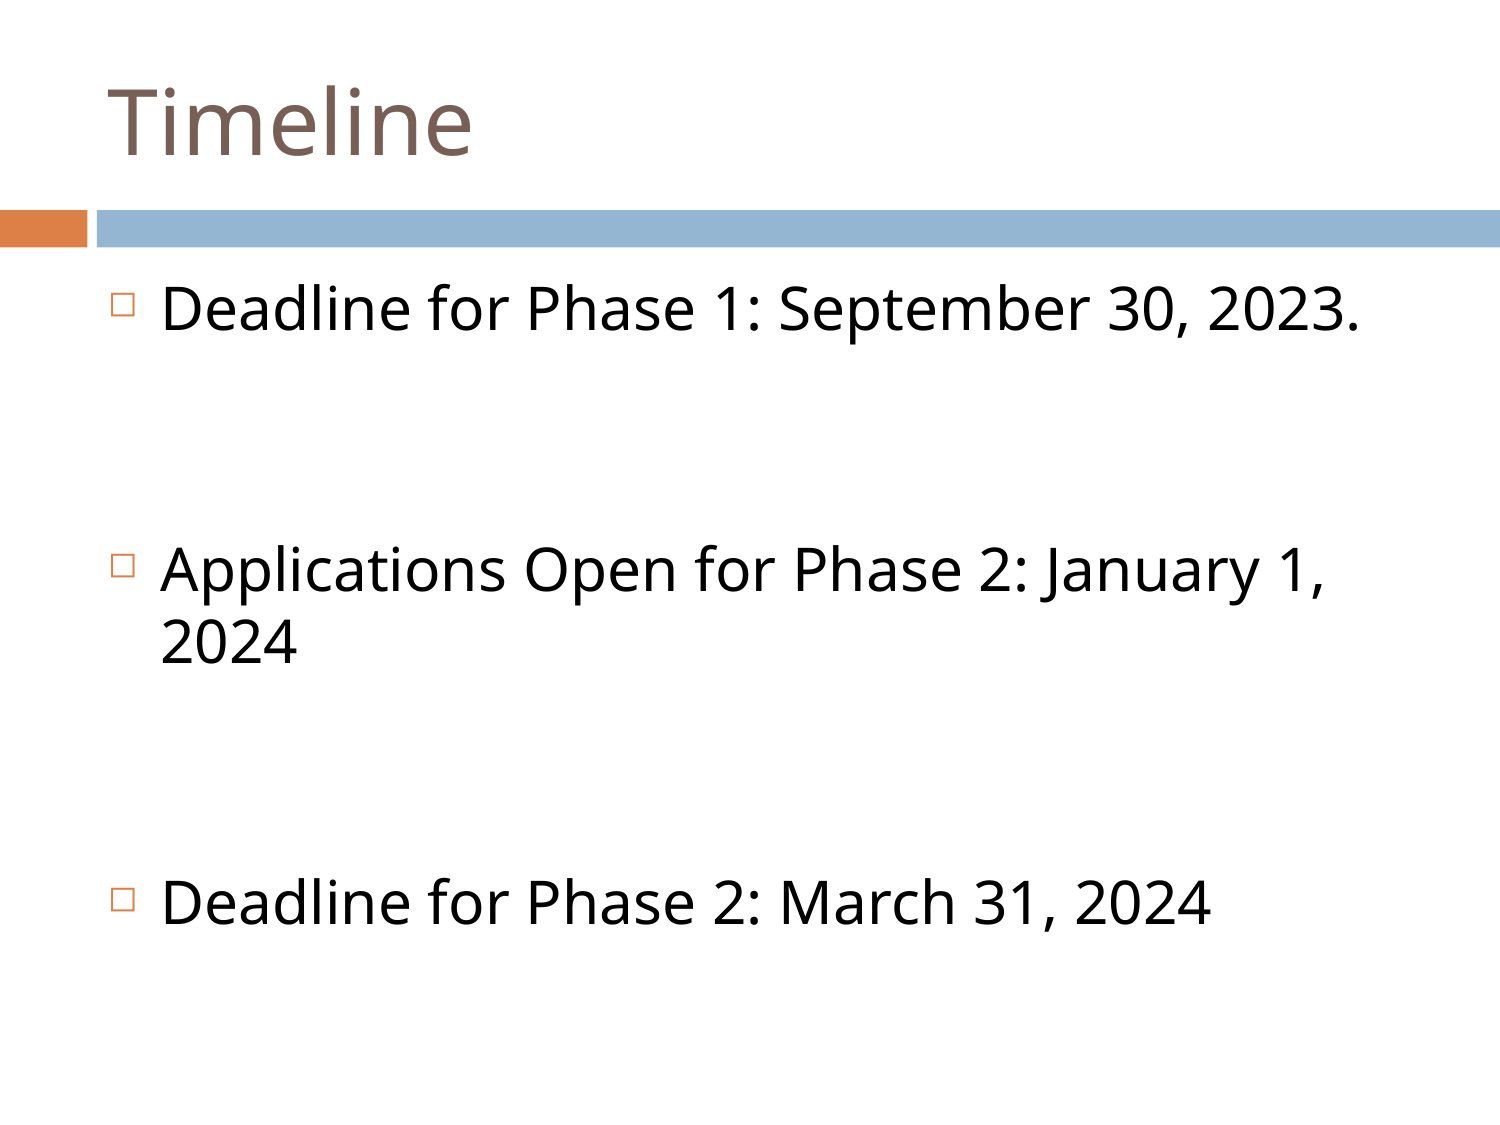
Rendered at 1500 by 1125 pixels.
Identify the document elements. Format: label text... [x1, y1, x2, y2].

list Deadline for Phase 1: September 30, 2023. Applications Open for Phase 2: January 1, 2024 Deadline for Phase 2: March 31, 2024 [99, 261, 1439, 1001]
title Timeline [99, 36, 1439, 201]
